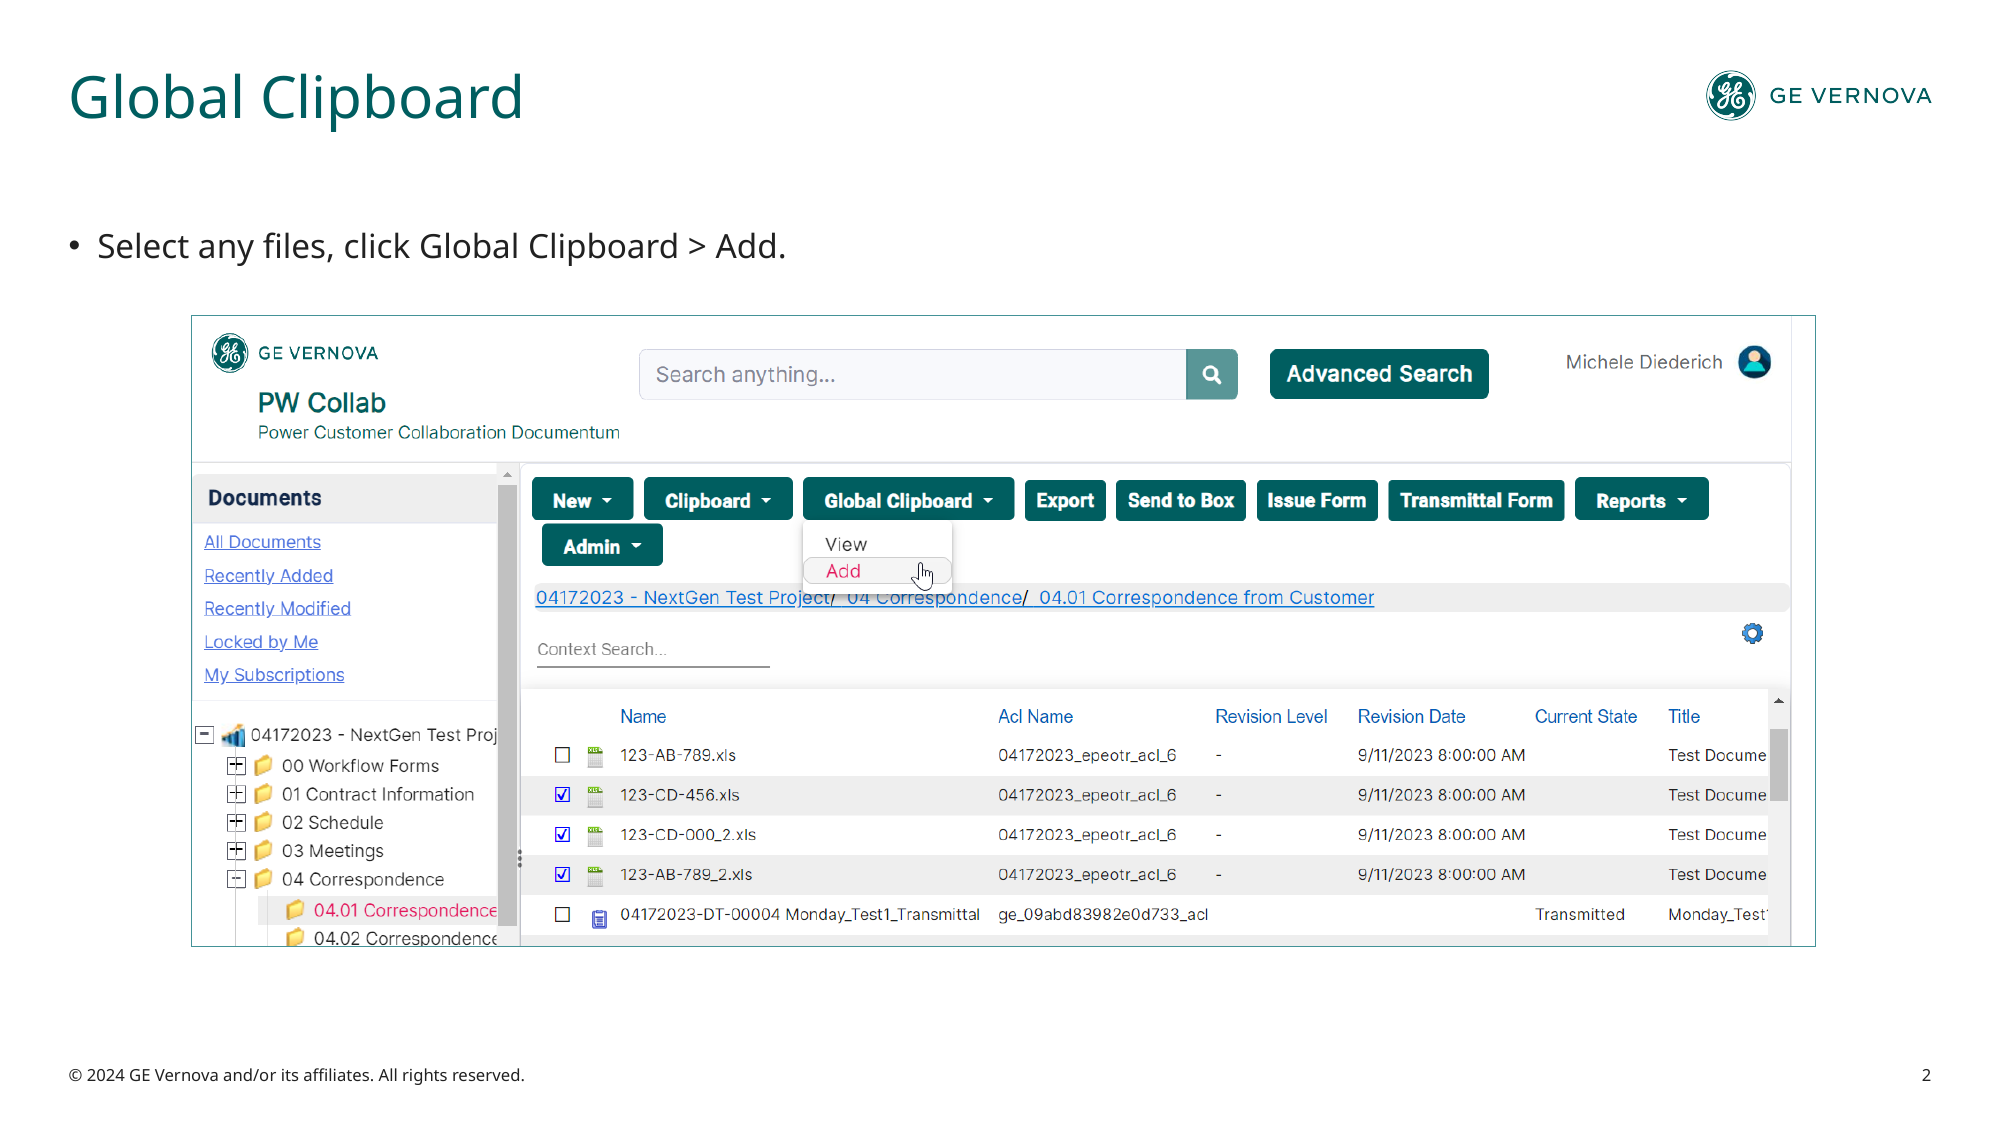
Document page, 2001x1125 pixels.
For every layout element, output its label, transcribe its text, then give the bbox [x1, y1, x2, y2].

title Global Clipboard [68, 68, 1642, 144]
picture [1691, 55, 1947, 136]
list Select any files, click Global Clipboard > Add. [68, 224, 1736, 316]
picture [191, 315, 1816, 947]
footer © 2024 GE Vernova and/or its affiliates. All rights reserved. [68, 1065, 1750, 1106]
slide_number 2 [1840, 1065, 1932, 1125]
